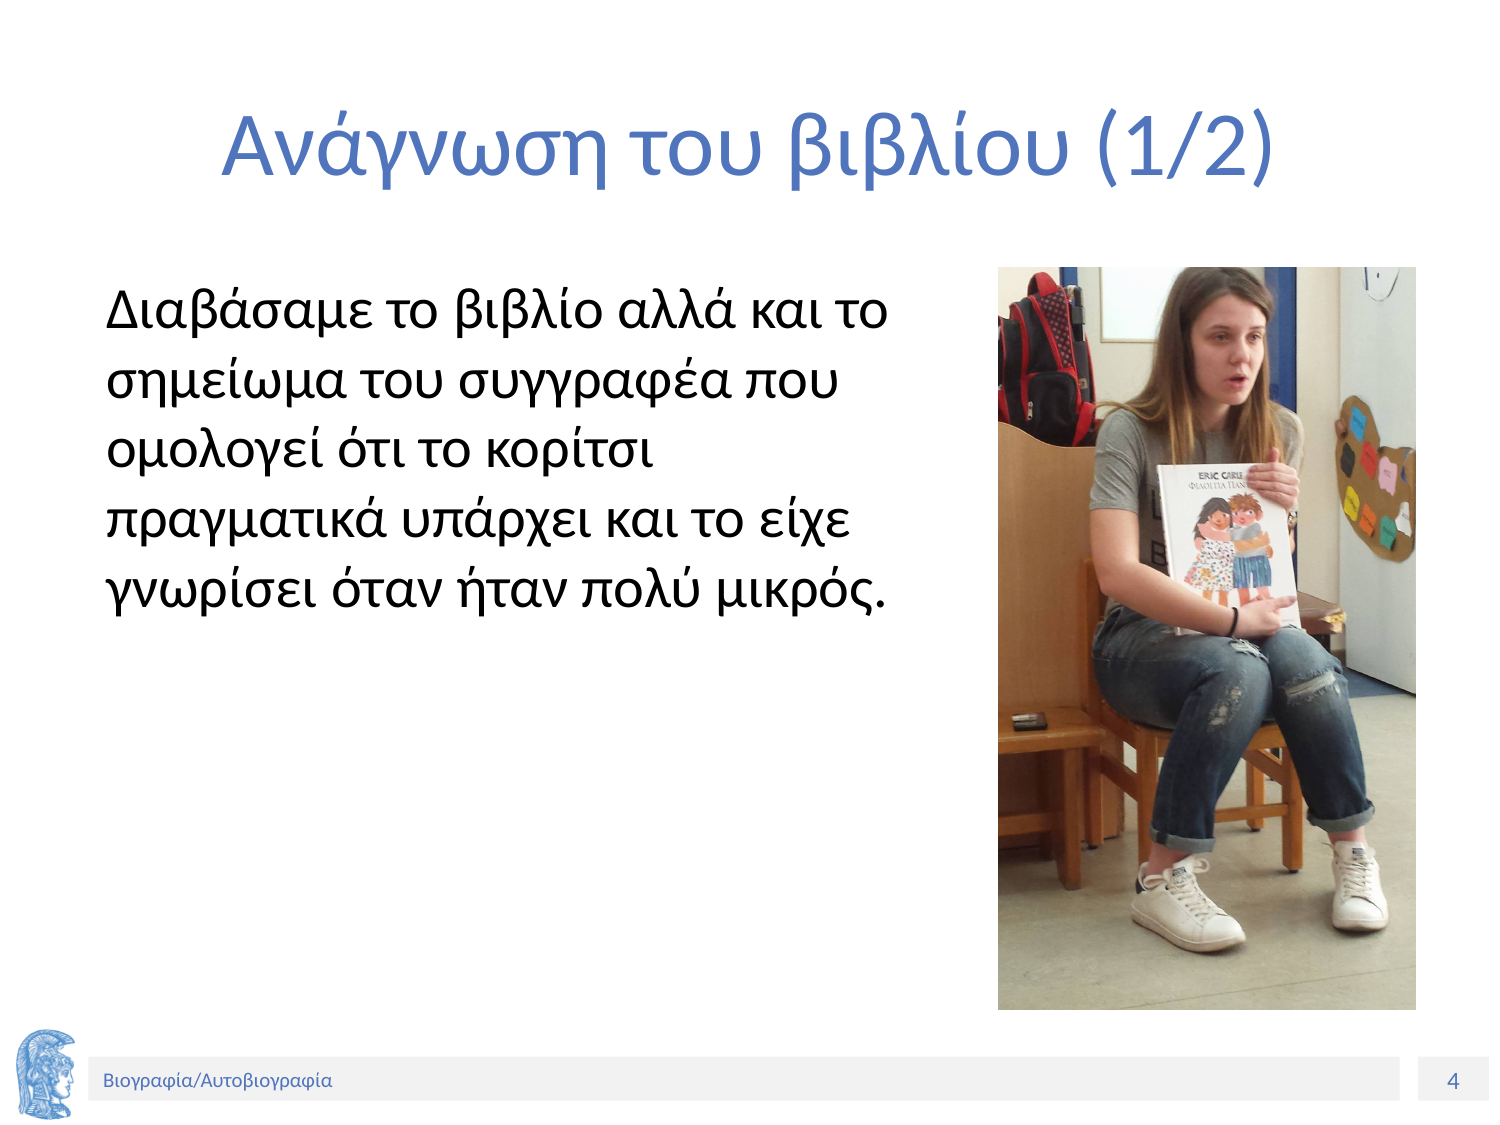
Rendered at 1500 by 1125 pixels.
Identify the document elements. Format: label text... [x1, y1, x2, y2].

list Διαβάσαμε το βιβλίο αλλά και το σημείωμα του συγγραφέα που ομολογεί ότι το κορίτσι πραγματικά υπάρχει και το είχε γνωρίσει όταν ήταν πολύ μικρός. [75, 262, 939, 1005]
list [997, 266, 1416, 1010]
title Ανάγνωση του βιβλίου (1/2) [75, 45, 1425, 233]
picture [9, 1026, 81, 1120]
